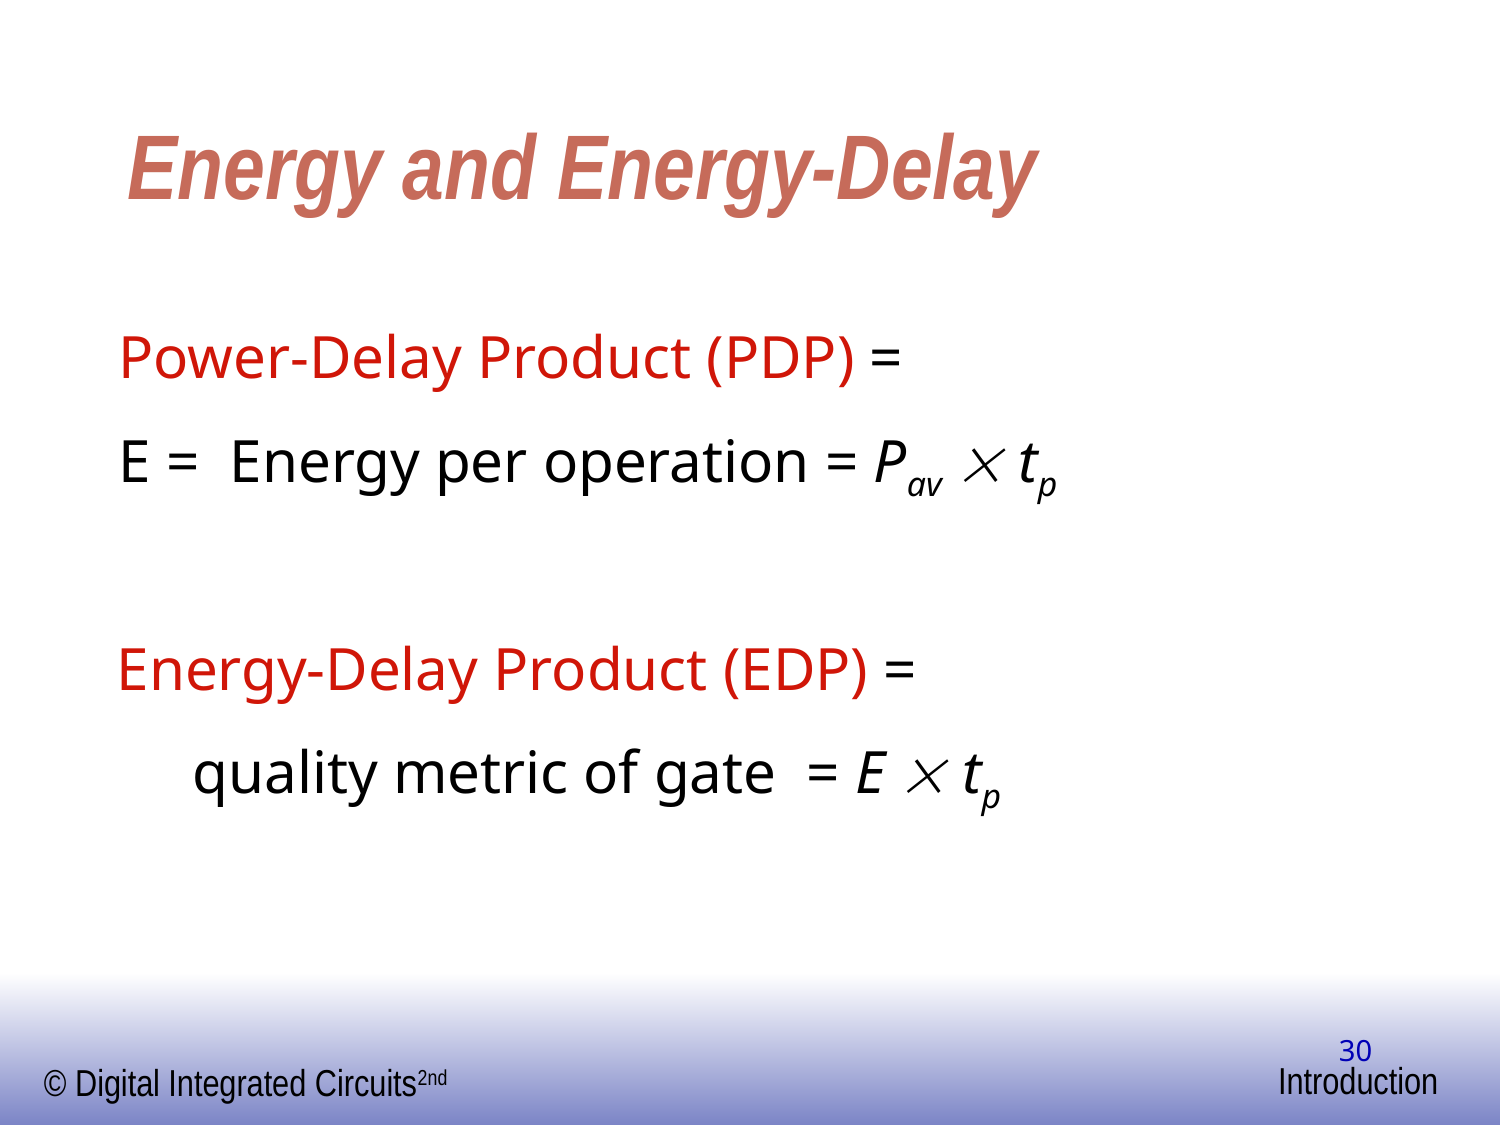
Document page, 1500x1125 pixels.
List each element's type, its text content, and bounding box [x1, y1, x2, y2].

text_box Energy-Delay Product (EDP) = quality metric of gate = E  tp [101, 624, 1040, 823]
text_box Power-Delay Product (PDP) = E = Energy per operation = Pav  tp [103, 313, 1096, 511]
slide_number 30 [1074, 1024, 1388, 1101]
title Energy and Energy-Delay [111, 36, 1388, 226]
